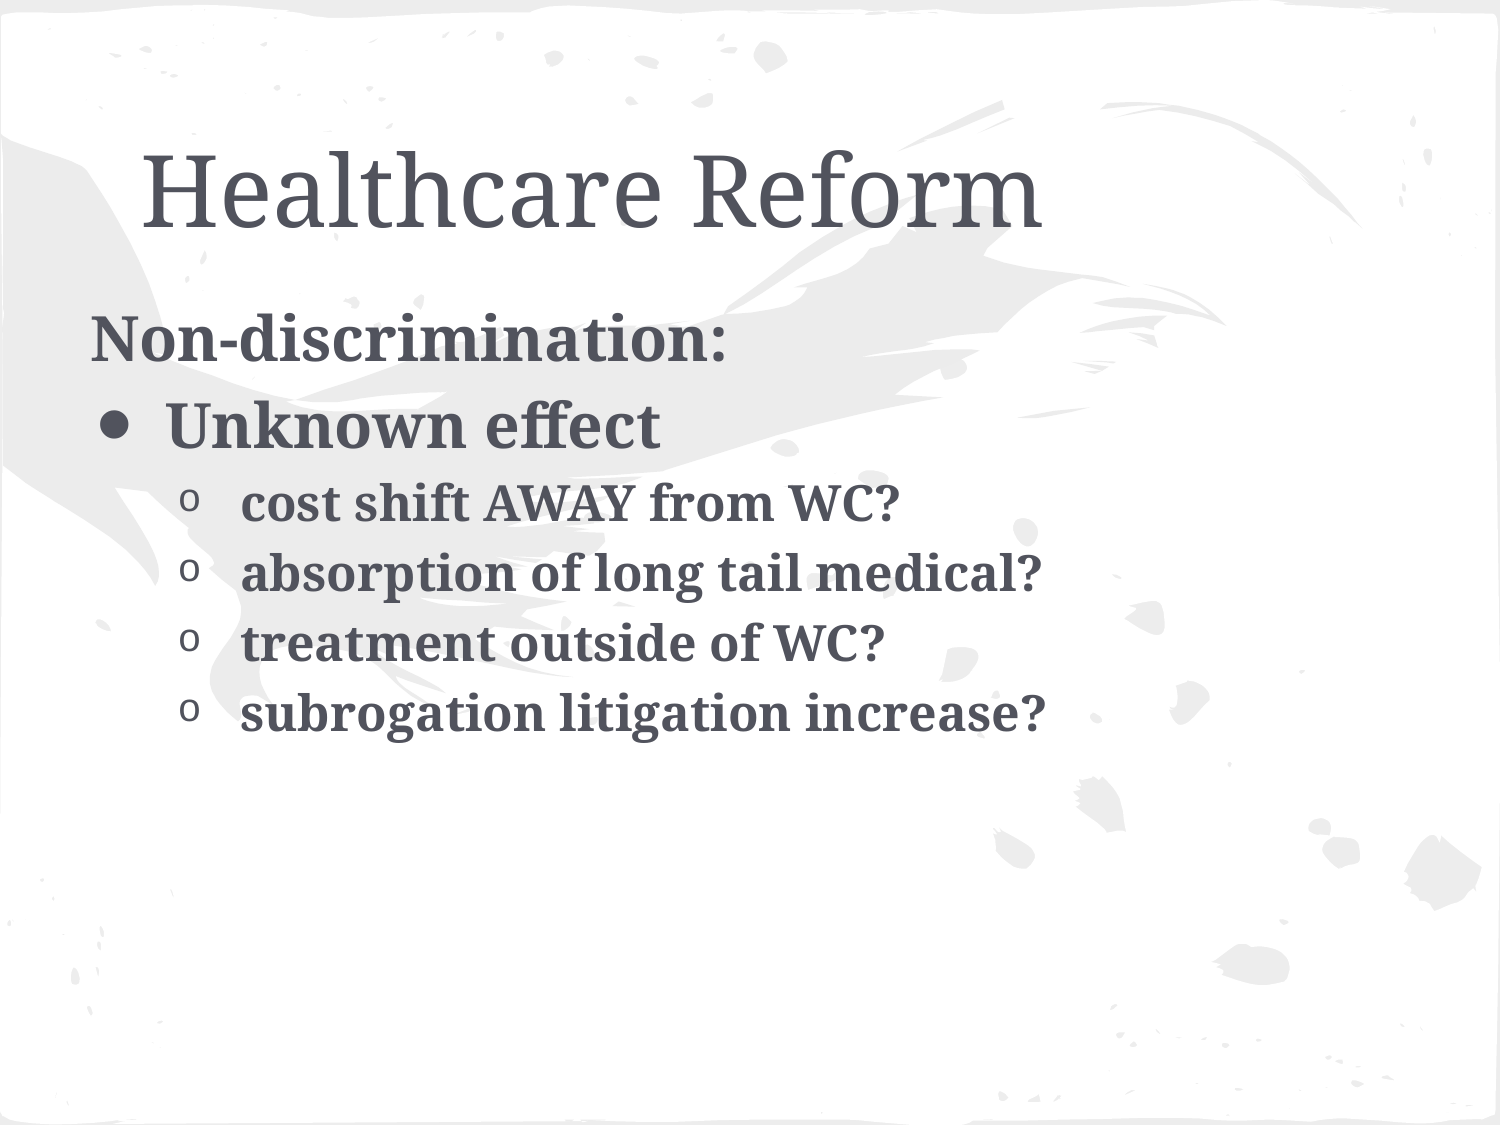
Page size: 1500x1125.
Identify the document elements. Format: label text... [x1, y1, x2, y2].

list Non-discrimination: Unknown effect cost shift AWAY from WC? absorption of long tail medical? treatment outside of WC? subrogation litigation increase? [75, 283, 1425, 1078]
title Healthcare Reform [75, 34, 1425, 263]
